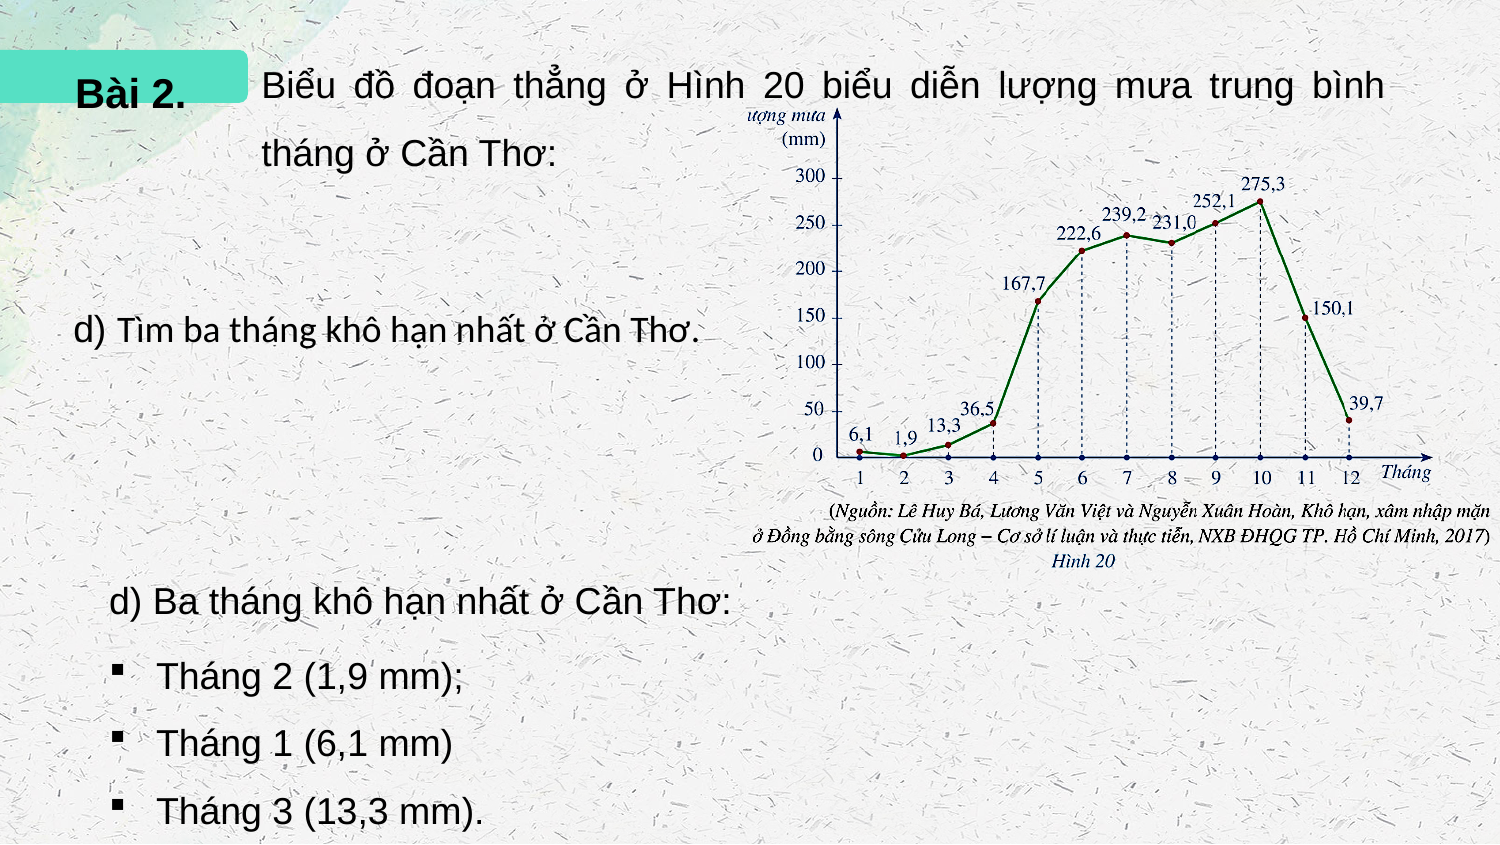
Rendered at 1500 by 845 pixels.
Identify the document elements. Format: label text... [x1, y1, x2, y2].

picture [0, 0, 1500, 844]
text_box Biểu đồ đoạn thẳng ở Hình 20 biểu diễn lượng mưa trung bình tháng ở Cần Thơ: [246, 31, 1400, 182]
text_box Bài 2. [60, 34, 246, 125]
text_box d) Tìm ba tháng khô hạn nhất ở Cần Thơ. [58, 274, 742, 357]
text_box Tháng 2 (1,9 mm); Tháng 1 (6,1 mm) Tháng 3 (13,3 mm). [94, 621, 1342, 839]
text_box d) Ba tháng khô hạn nhất ở Cần Thơ: [94, 546, 1342, 621]
